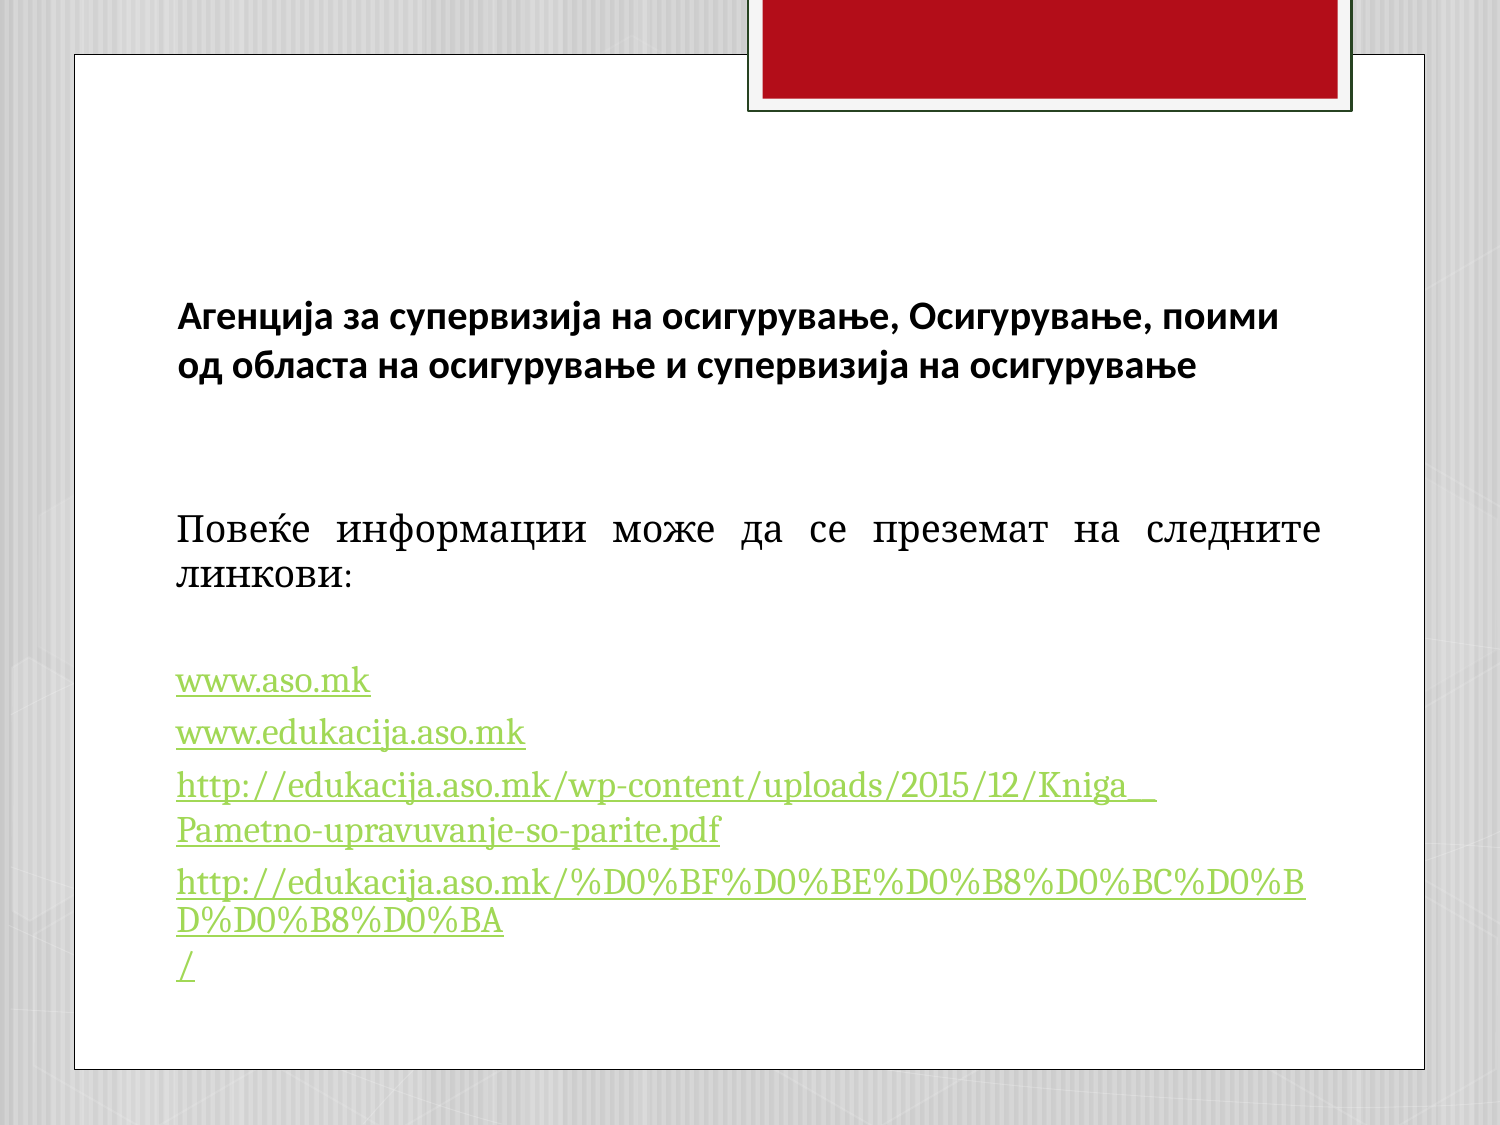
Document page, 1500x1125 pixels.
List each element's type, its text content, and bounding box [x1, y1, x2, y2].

list Повеќе информации може да се преземат на следните линкови: www.aso.mk www.edukacija.aso.mk http://edukacija.aso.mk/wp-content/uploads/2015/12/Kniga__Pametno-upravuvanje-so-parite.pdf http://edukacija.aso.mk/%D0%BF%D0%BE%D0%B8%D0%BC%D0%BD%D0%B8%D0%BA/ [150, 462, 1338, 1025]
title Агенција за супервизија на осигурување, Осигурување, поими од областа на осигурување и супервизија на осигурување [162, 249, 1315, 394]
